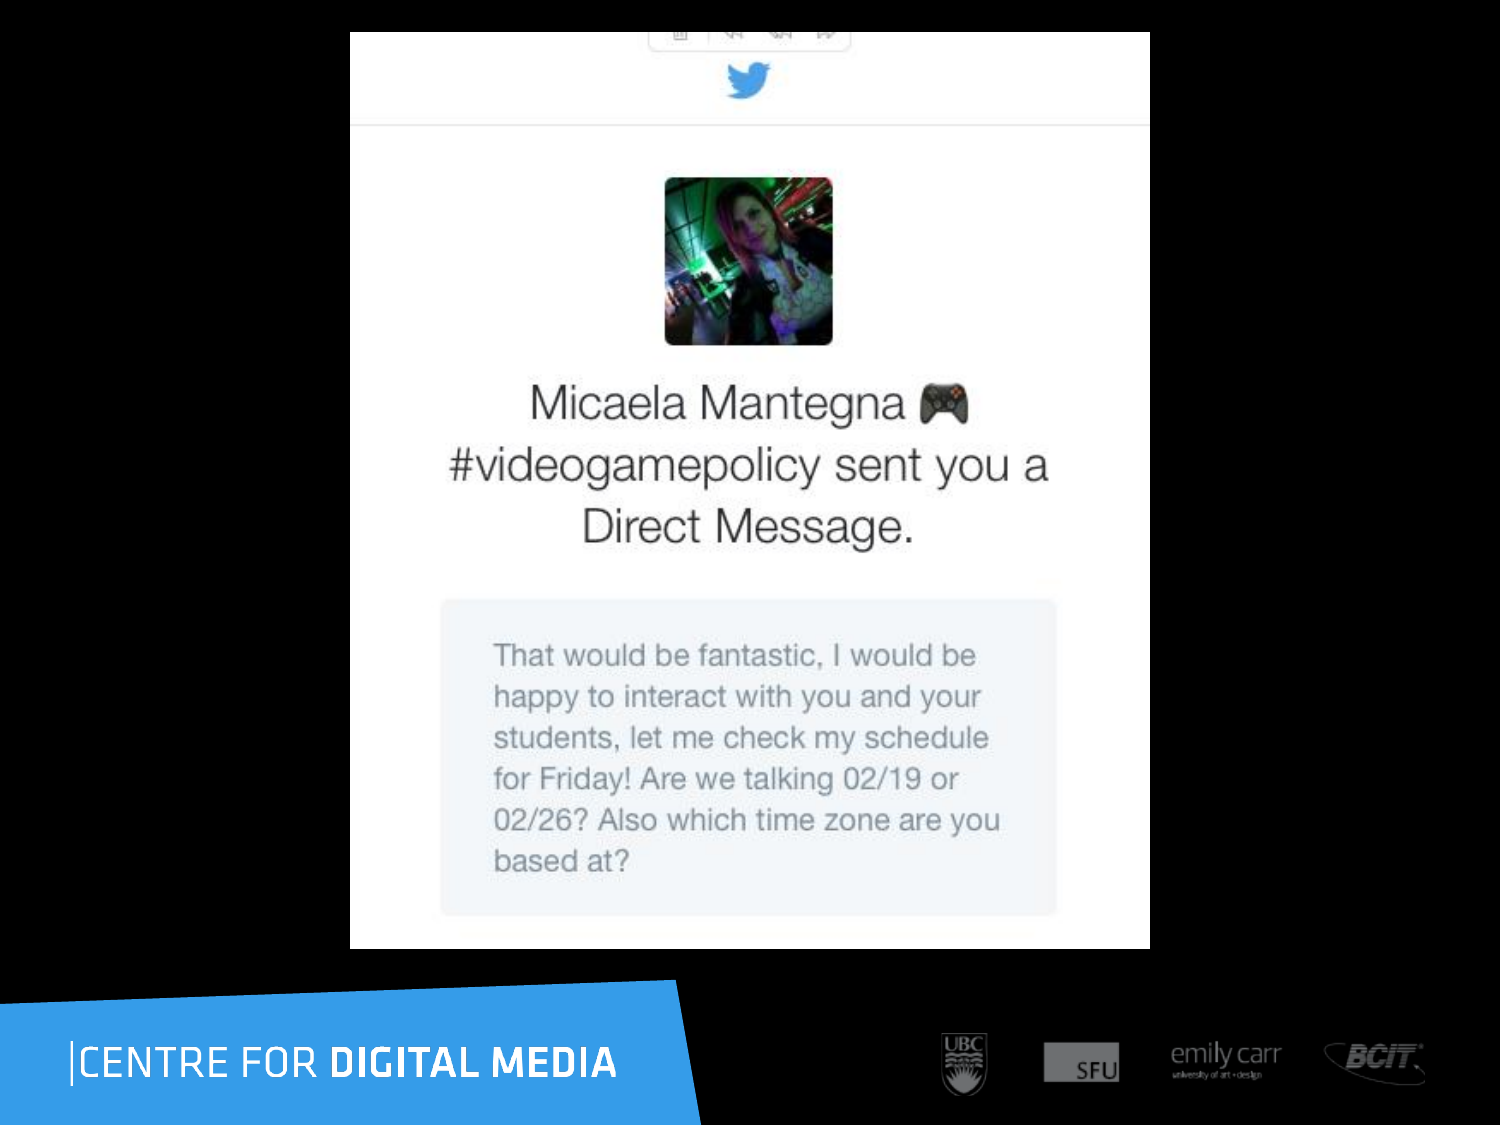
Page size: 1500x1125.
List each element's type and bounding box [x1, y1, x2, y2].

picture [350, 32, 1150, 949]
